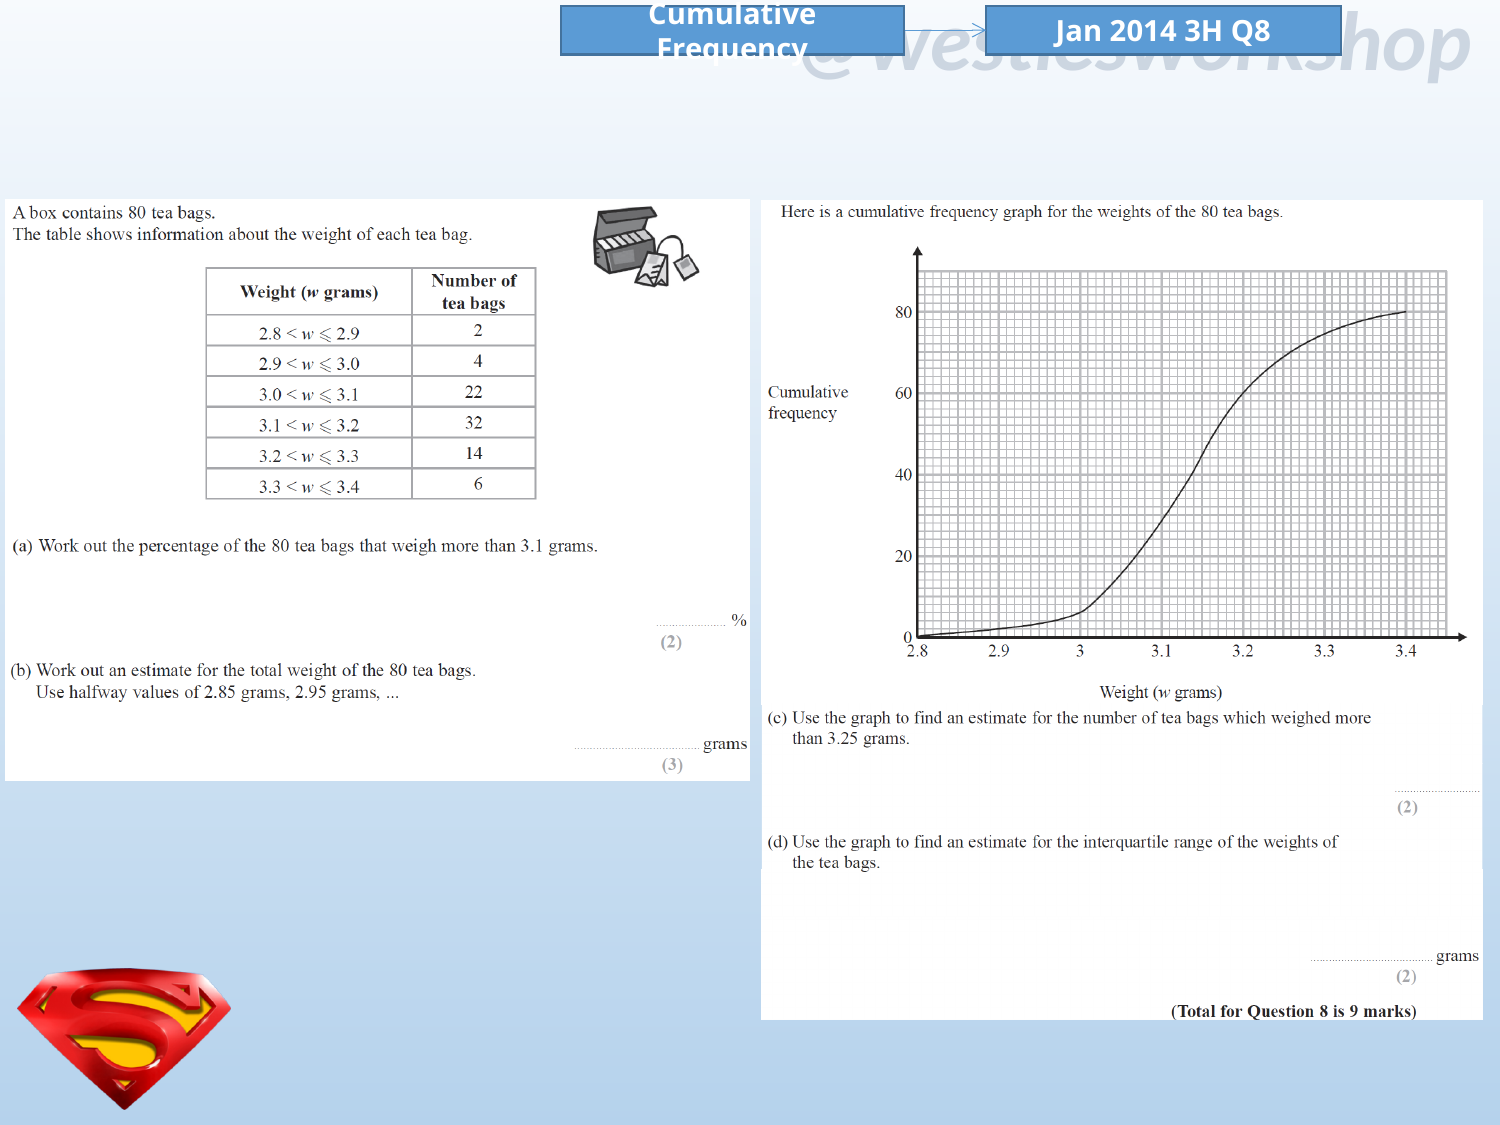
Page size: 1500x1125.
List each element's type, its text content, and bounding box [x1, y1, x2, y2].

picture [5, 199, 750, 781]
picture [17, 968, 231, 1110]
text_box Jan 2014 3H Q8 [985, 5, 1342, 56]
text_box Cumulative Frequency [560, 5, 905, 56]
picture [761, 200, 1483, 1020]
